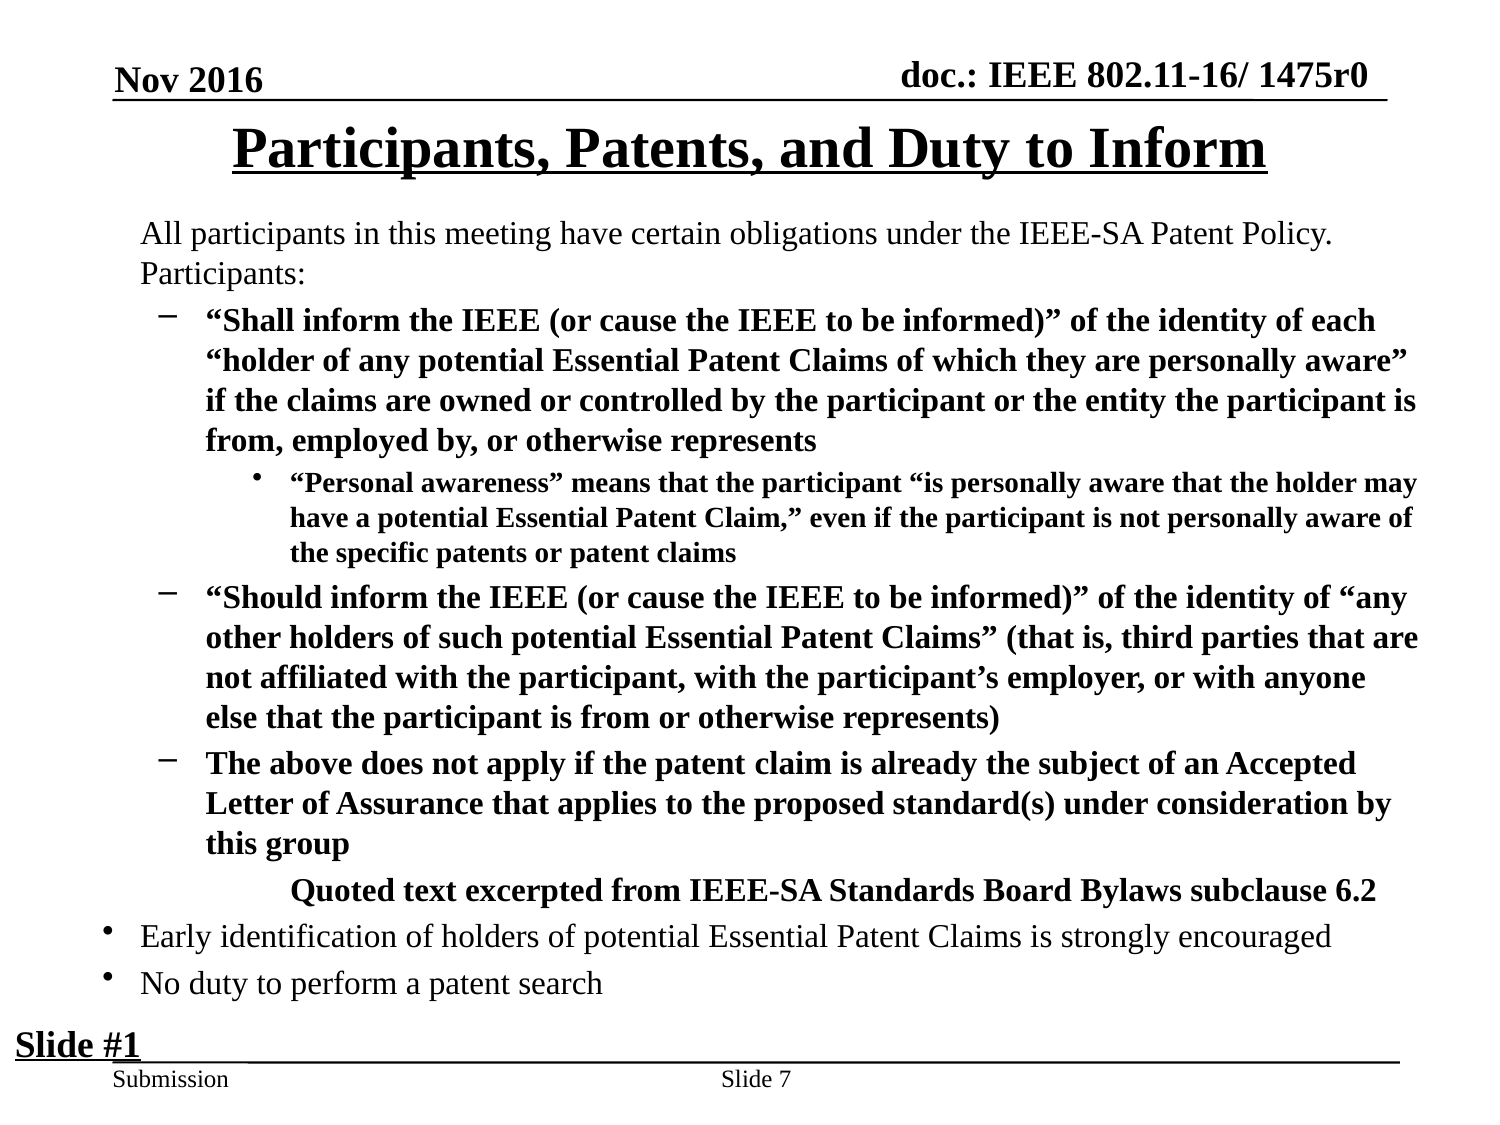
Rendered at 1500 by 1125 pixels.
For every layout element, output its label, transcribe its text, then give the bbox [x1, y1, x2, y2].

text_box All participants in this meeting have certain obligations under the IEEE-SA Patent Policy. Participants: “Shall inform the IEEE (or cause the IEEE to be informed)” of the identity of each “holder of any potential Essential Patent Claims of which they are personally aware” if the claims are owned or controlled by the participant or the entity the participant is from, employed by, or otherwise represents “Personal awareness” means that the participant “is personally aware that the holder may have a potential Essential Patent Claim,” even if the participant is not personally aware of the specific patents or patent claims “Should inform the IEEE (or cause the IEEE to be informed)” of the identity of “any other holders of such potential Essential Patent Claims” (that is, third parties that are not affiliated with the participant, with the participant’s employer, or with anyone else that the participant is from or otherwise represents) The above does not apply if the patent claim is already the subject of an Accepted Letter of Assurance that applies to the proposed standard(s) under consideration by this group Quoted text excerpted from IEEE-SA Standards Board Bylaws subclause 6.2 Early identification of holders of potential Essential Patent Claims is strongly encouraged No duty to perform a patent search [87, 187, 1438, 850]
slide_number Slide 7 [712, 1061, 800, 1093]
text_box [87, 37, 1438, 163]
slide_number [114, 54, 265, 101]
text_box Slide #1 [0, 1012, 157, 1073]
title Participants, Patents, and Duty to Inform [112, 163, 1388, 175]
